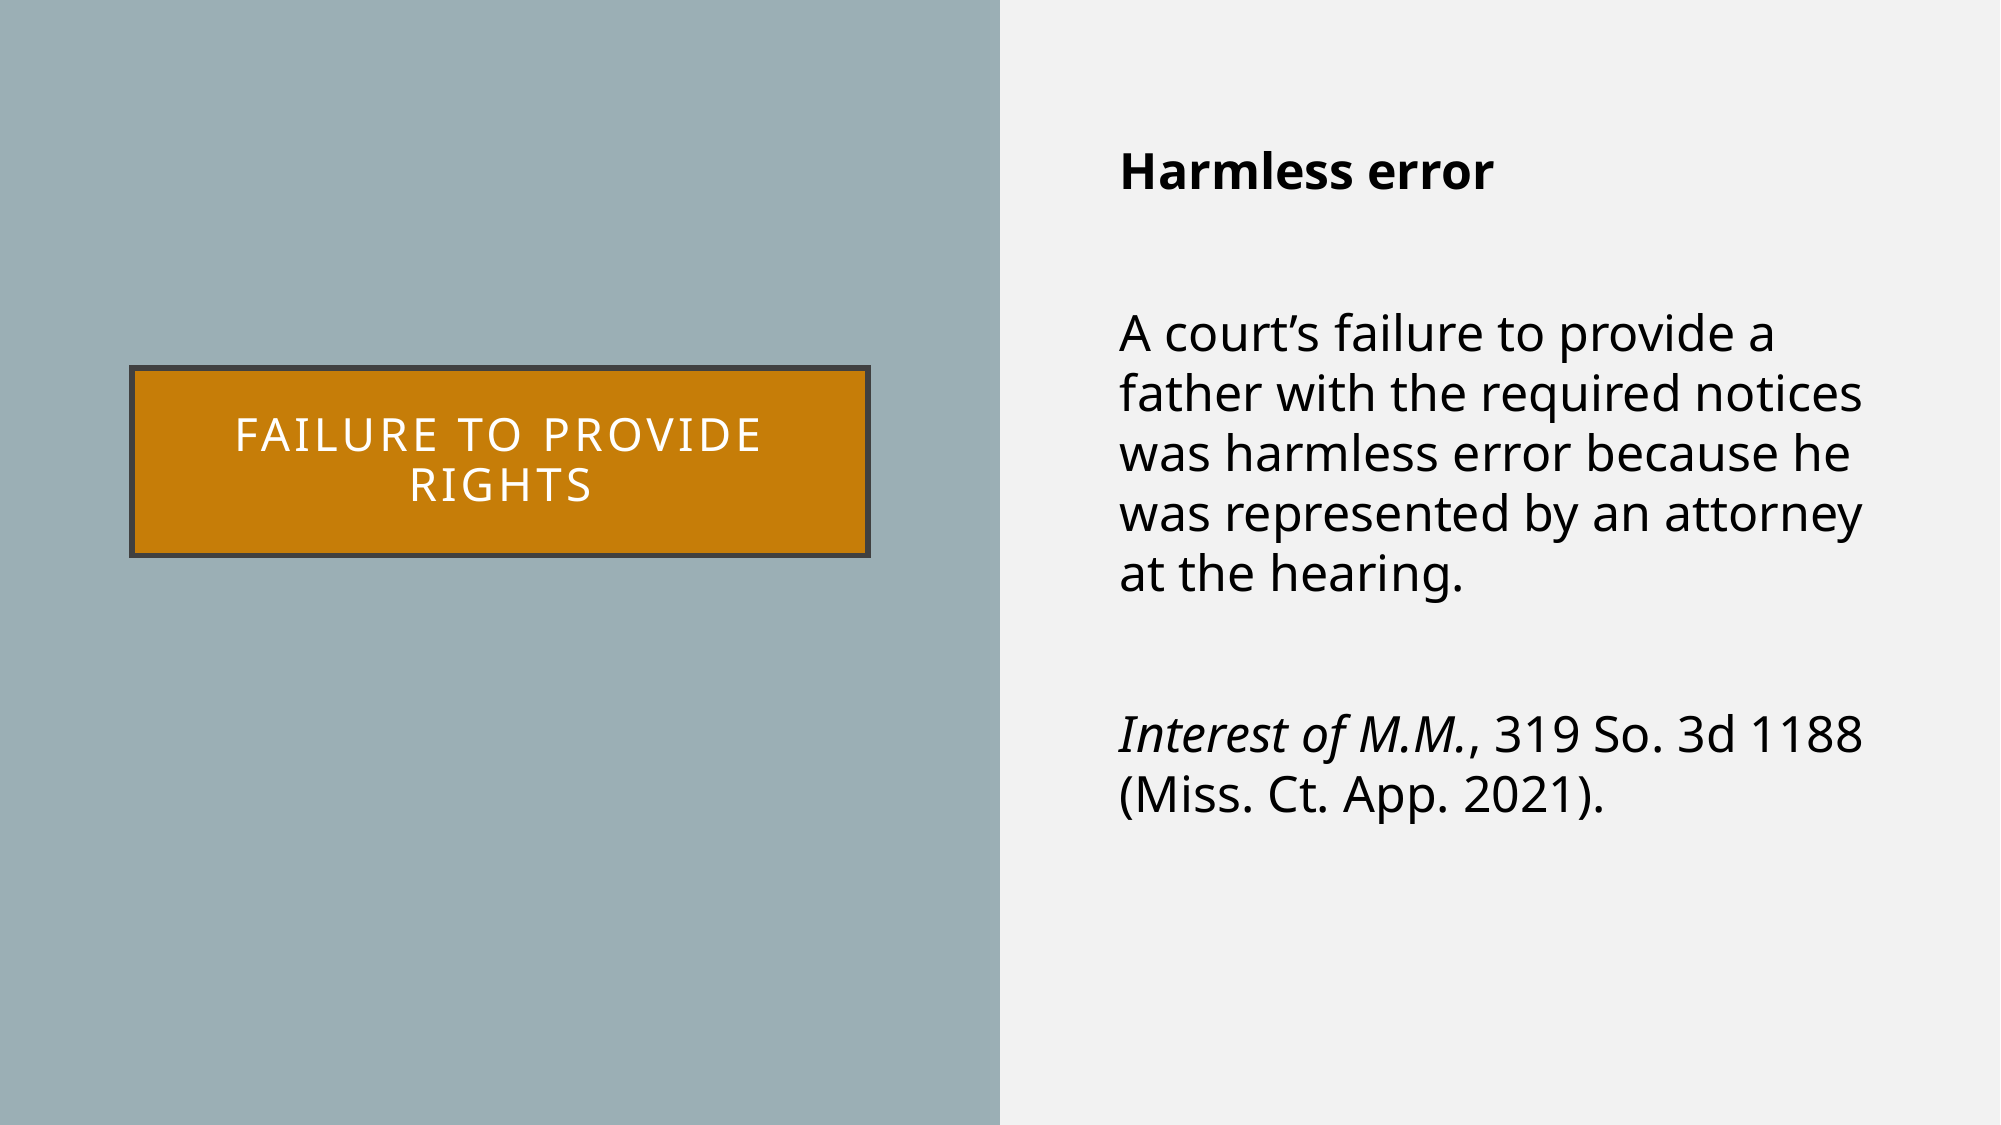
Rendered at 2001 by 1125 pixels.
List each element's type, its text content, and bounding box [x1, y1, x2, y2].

list Harmless error A court’s failure to provide a father with the required notices was harmless error because he was represented by an attorney at the hearing. Interest of M.M., 319 So. 3d 1188 (Miss. Ct. App. 2021). [1104, 131, 1895, 993]
title Failure to provide rights [129, 365, 871, 558]
